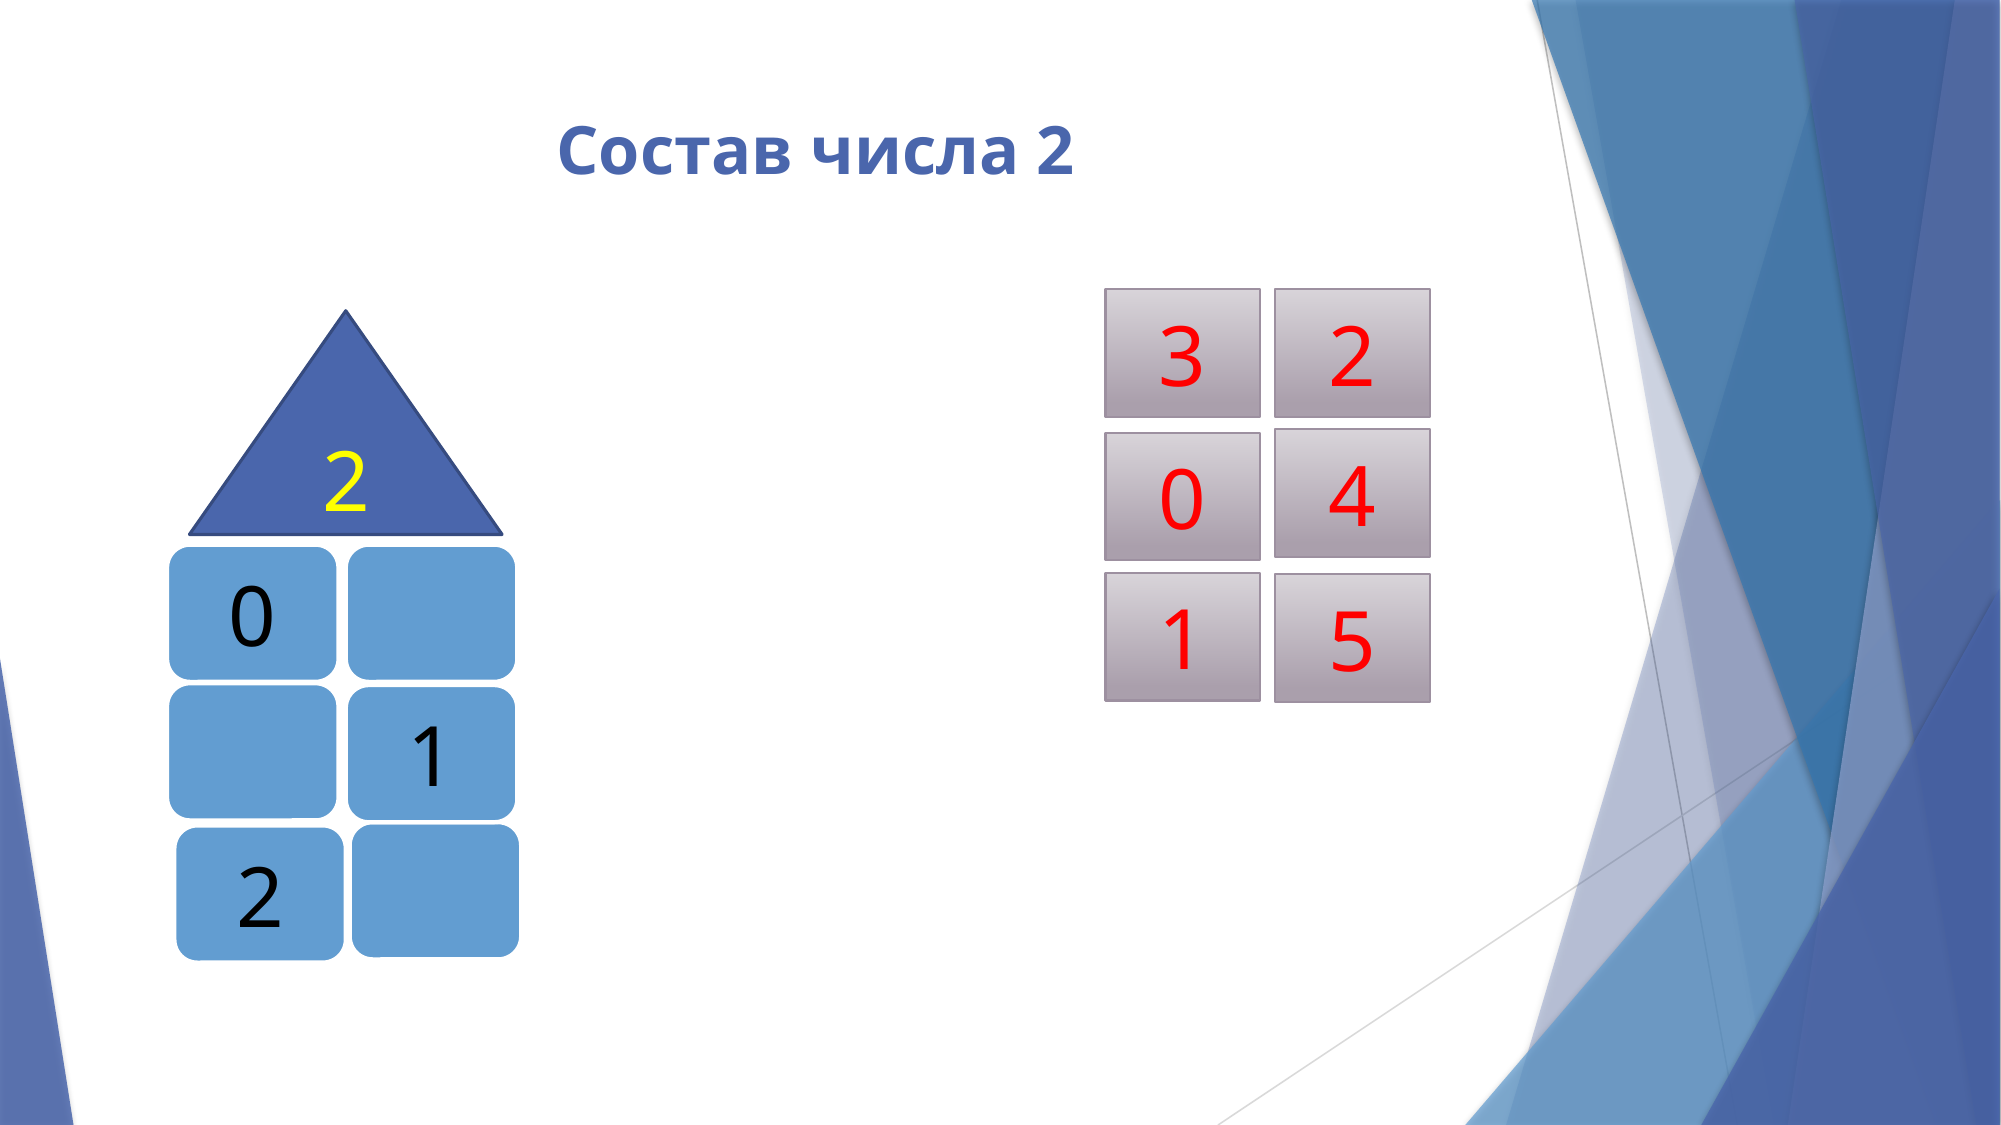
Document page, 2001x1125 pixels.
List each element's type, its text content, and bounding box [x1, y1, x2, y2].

text_box 5 [1274, 573, 1431, 703]
text_box 1 [1104, 572, 1261, 702]
text_box [164, 683, 341, 823]
text_box 2 [172, 823, 348, 965]
text_box 2 [1274, 288, 1431, 418]
text_box [343, 542, 520, 683]
text_box 3 [1104, 288, 1261, 418]
text_box 0 [1104, 432, 1261, 561]
text_box [348, 821, 524, 962]
text_box 0 [164, 542, 341, 684]
text_box 1 [343, 683, 520, 825]
title Состав числа 2 [111, 99, 1522, 317]
text_box 2 [188, 309, 504, 537]
text_box 4 [1274, 428, 1431, 558]
